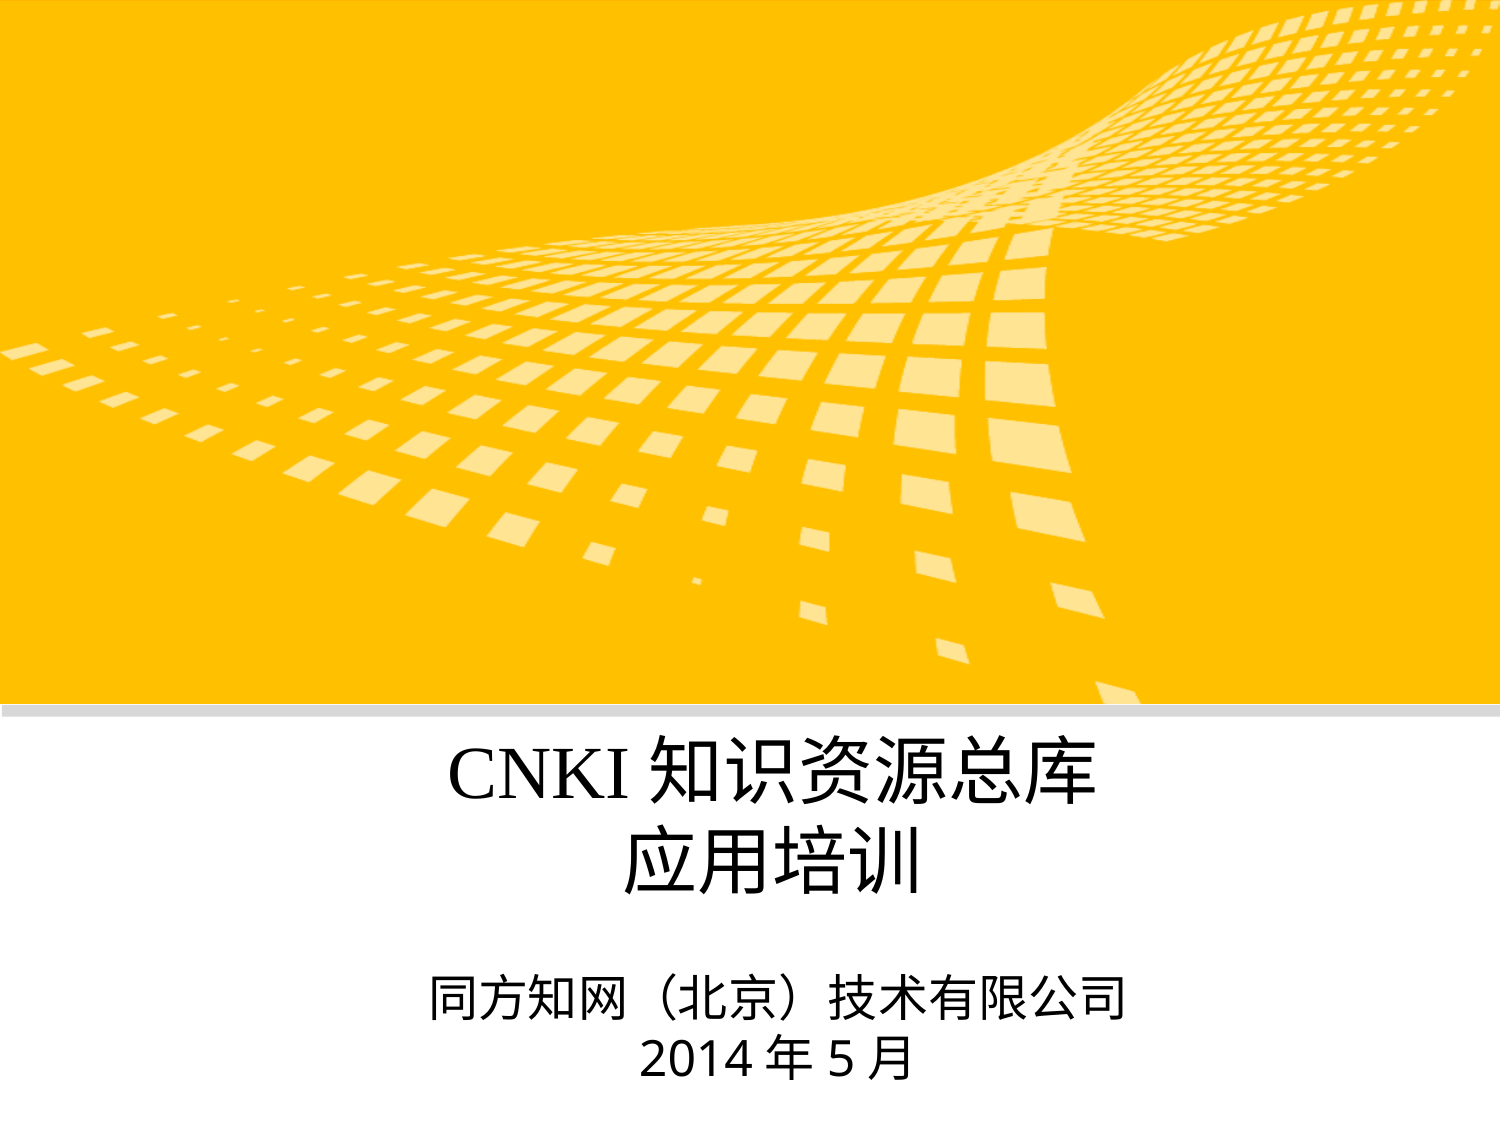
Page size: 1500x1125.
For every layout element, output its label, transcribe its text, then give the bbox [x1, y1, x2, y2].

list 同方知网（北京）技术有限公司 2014年5月 [140, 940, 1416, 1095]
text_box [0, 723, 1500, 1123]
title CNKI知识资源总库 应用培训 [135, 725, 1411, 914]
picture [0, 0, 1500, 717]
